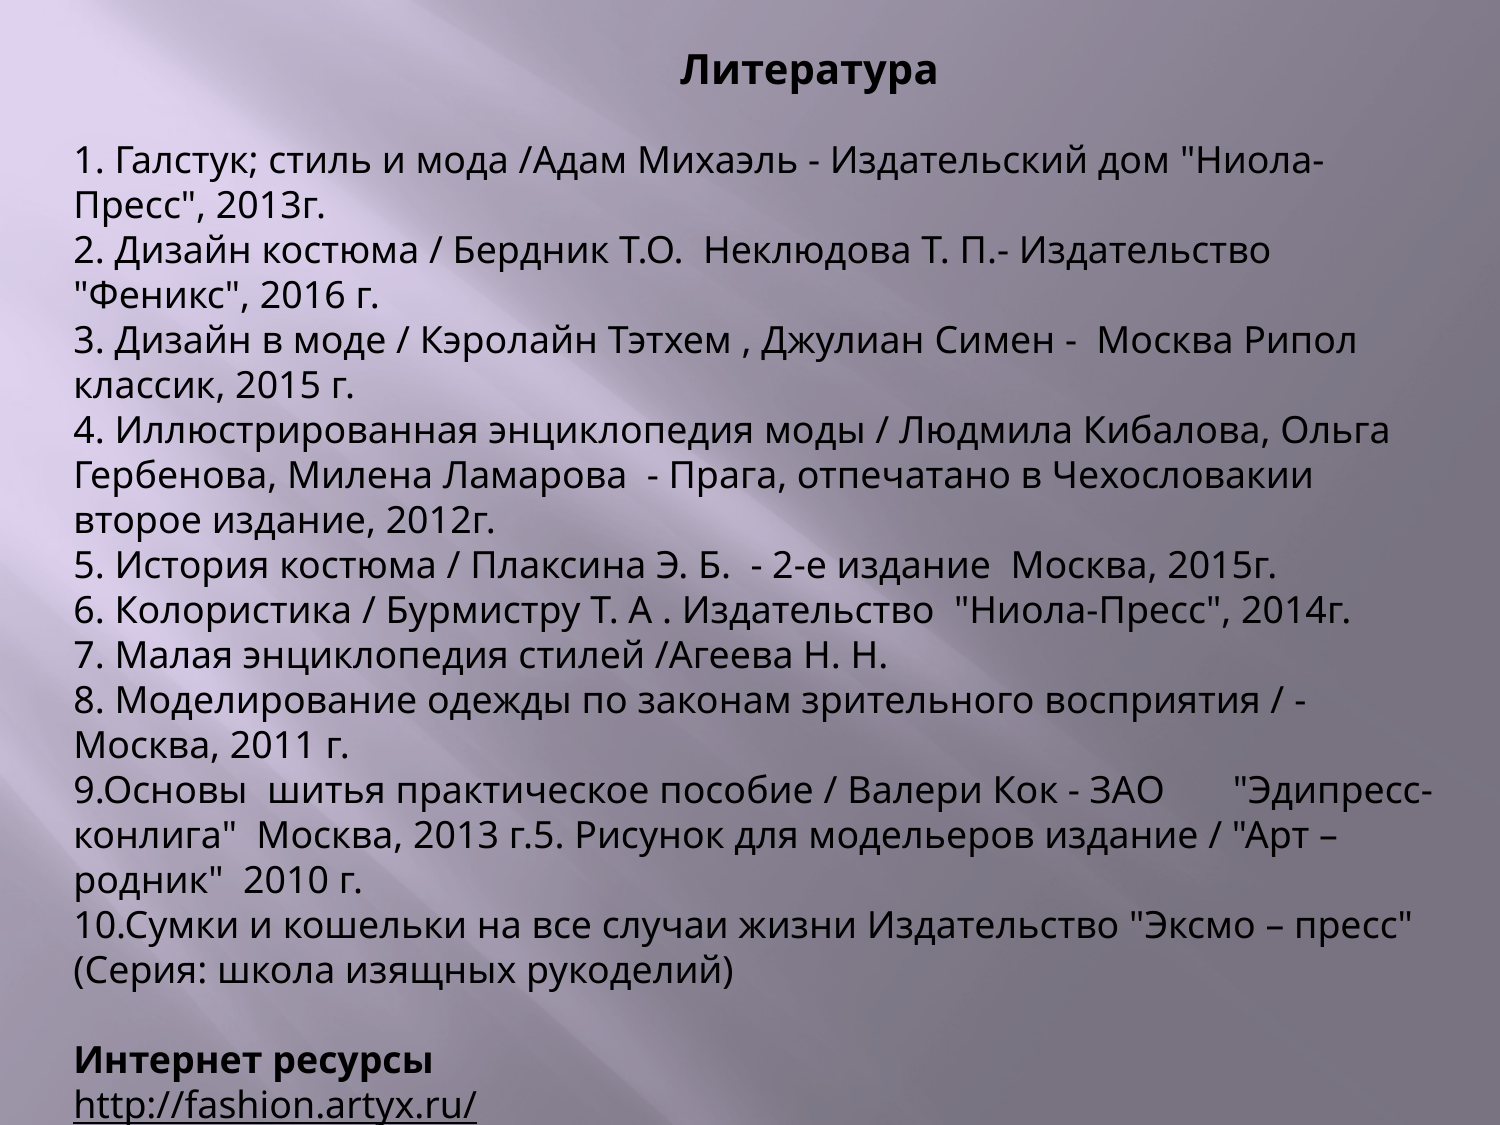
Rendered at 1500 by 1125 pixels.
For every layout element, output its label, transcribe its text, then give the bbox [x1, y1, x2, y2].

text_box 1. Галстук; стиль и мода /Адам Михаэль - Издательский дом "Ниола-Пресс", 2013г. 2. Дизайн костюма / Бердник Т.О. Неклюдова Т. П.- Издательство "Феникс", 2016 г. 3. Дизайн в моде / Кэролайн Тэтхем , Джулиан Симен - Москва Рипол классик, 2015 г. 4. Иллюстрированная энциклопедия моды / Людмила Кибалова, Ольга Гербенова, Милена Ламарова - Прага, отпечатано в Чехословакии второе издание, 2012г. 5. История костюма / Плаксина Э. Б. - 2-е издание Москва, 2015г. 6. Колористика / Бурмистру Т. А . Издательство "Ниола-Пресс", 2014г. 7. Малая энциклопедия стилей /Агеева Н. Н. 8. Моделирование одежды по законам зрительного восприятия / - Москва, 2011 г. 9.Основы шитья практическое пособие / Валери Кок - ЗАО "Эдипресс-конлига" Москва, 2013 г.5. Рисунок для модельеров издание / "Арт – родник" 2010 г. 10.Сумки и кошельки на все случаи жизни Издательство "Эксмо – пресс" (Серия: школа изящных рукоделий) Интернет ресурсы http://fashion.artyx.ru/ http://fashiony.ru/ http://www.osinka.ru/ [58, 128, 1465, 1125]
text_box Литература [375, 35, 1207, 100]
